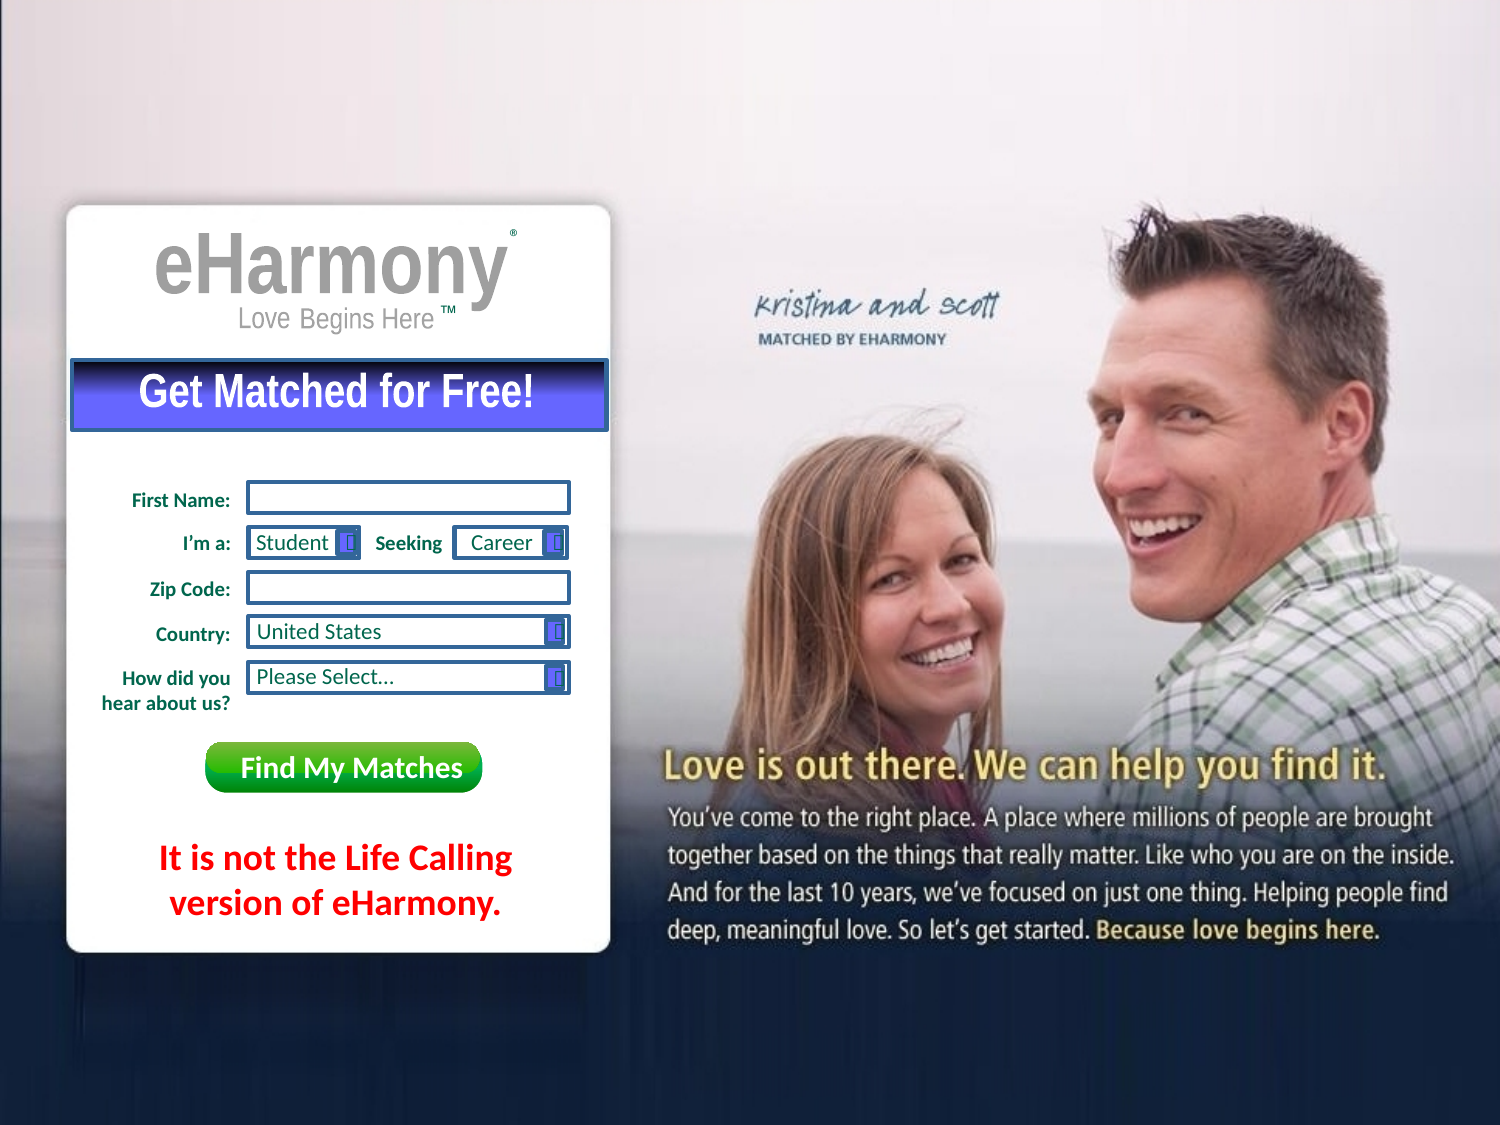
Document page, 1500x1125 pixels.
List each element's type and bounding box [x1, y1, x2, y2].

text_box [202, 739, 485, 795]
picture [0, 0, 1500, 1125]
